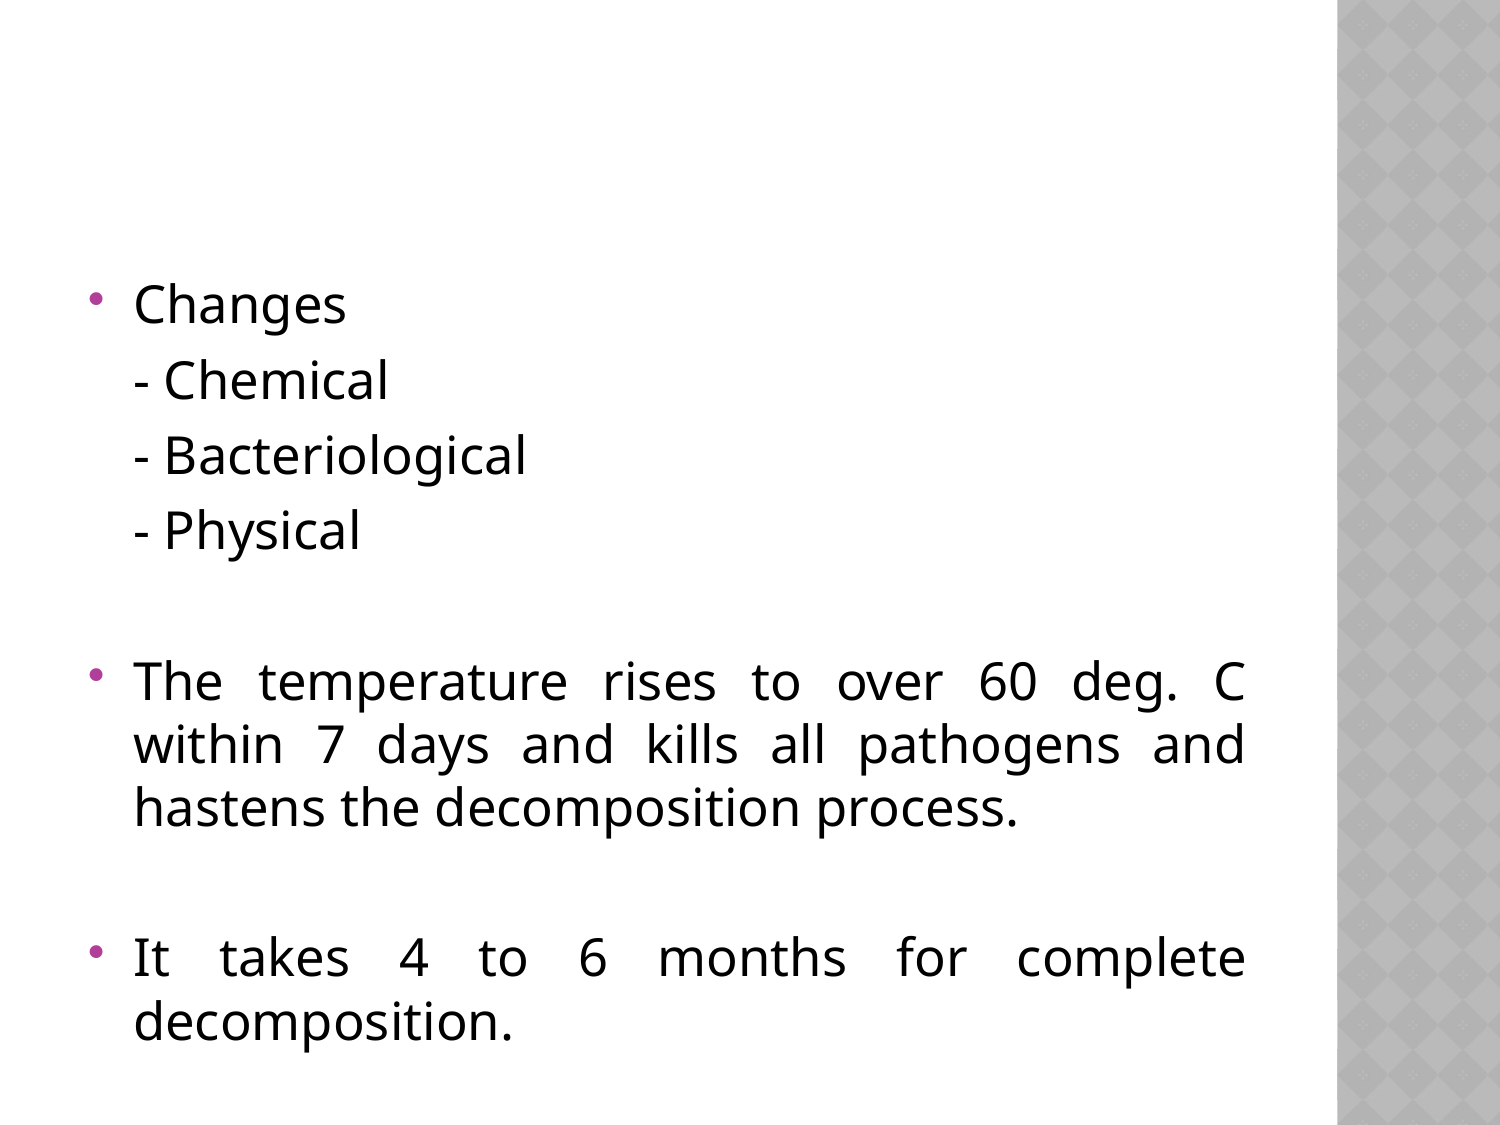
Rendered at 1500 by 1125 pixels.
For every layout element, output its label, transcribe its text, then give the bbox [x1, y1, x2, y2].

list Changes - Chemical - Bacteriological - Physical The temperature rises to over 60 deg. C within 7 days and kills all pathogens and hastens the decomposition process. It takes 4 to 6 months for complete decomposition. [75, 264, 1263, 1059]
